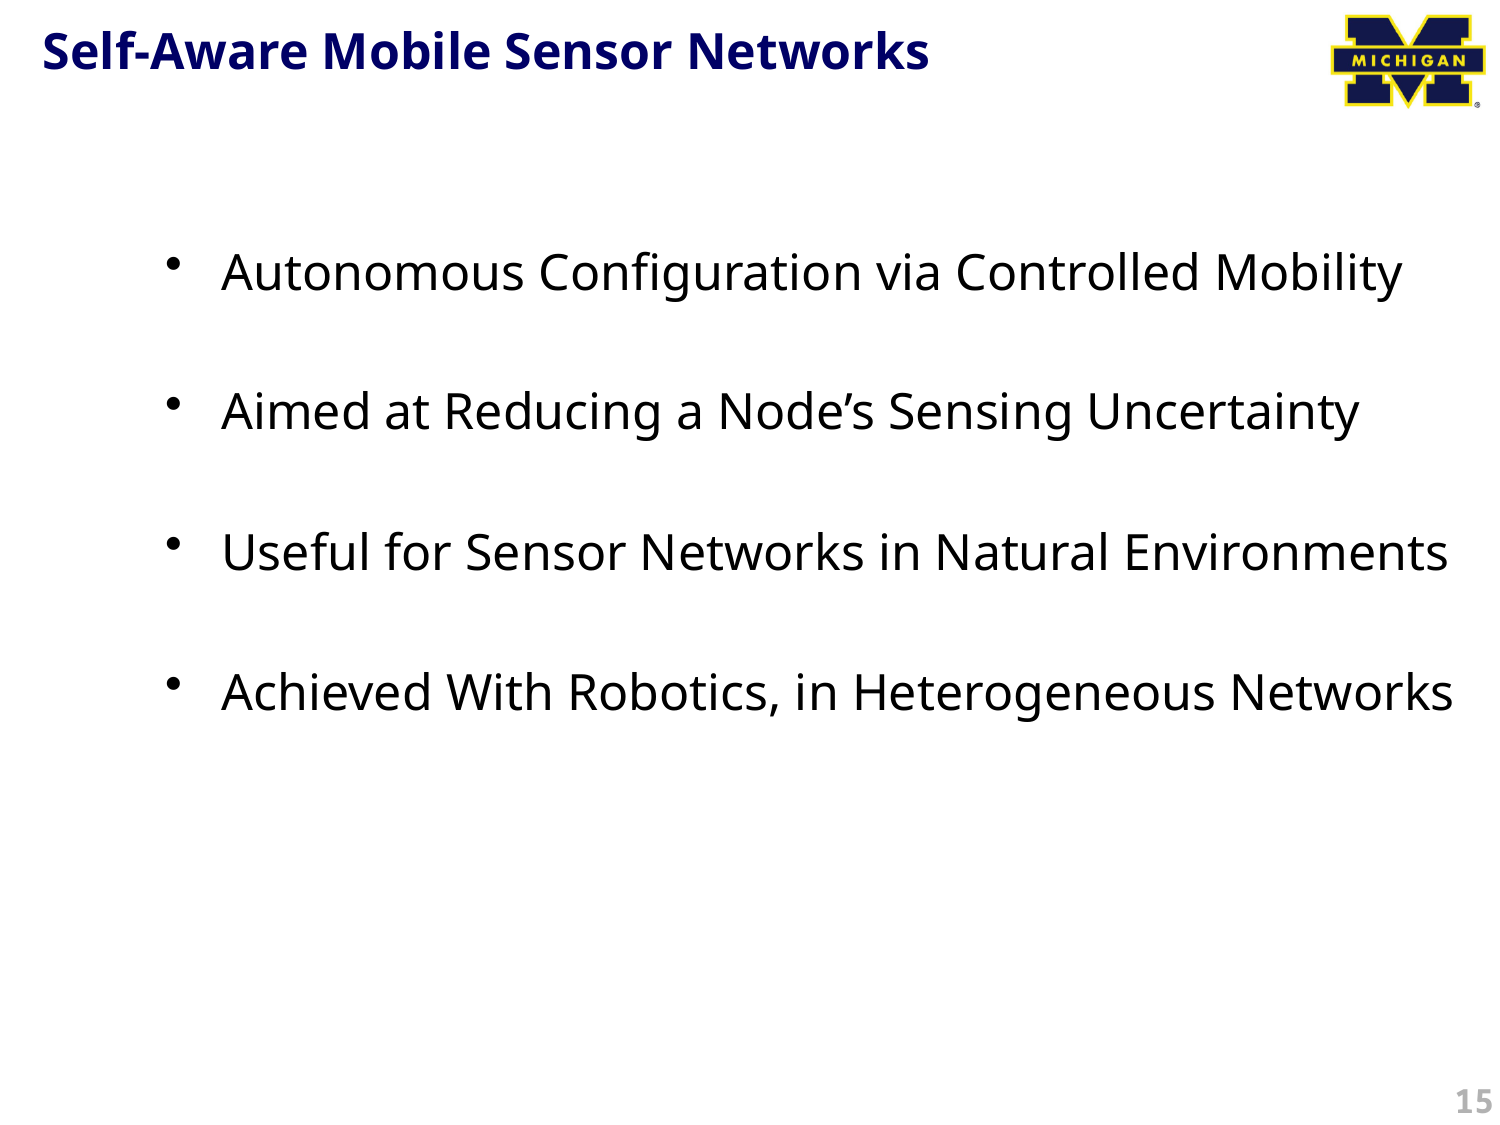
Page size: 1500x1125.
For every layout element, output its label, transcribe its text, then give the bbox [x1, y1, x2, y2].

title Self-Aware Mobile Sensor Networks [27, 12, 1485, 163]
slide_number 15 [1034, 1072, 1500, 1125]
list Autonomous Configuration via Controlled Mobility Aimed at Reducing a Node’s Sensing Uncertainty Useful for Sensor Networks in Natural Environments Achieved With Robotics, in Heterogeneous Networks [150, 162, 1485, 963]
